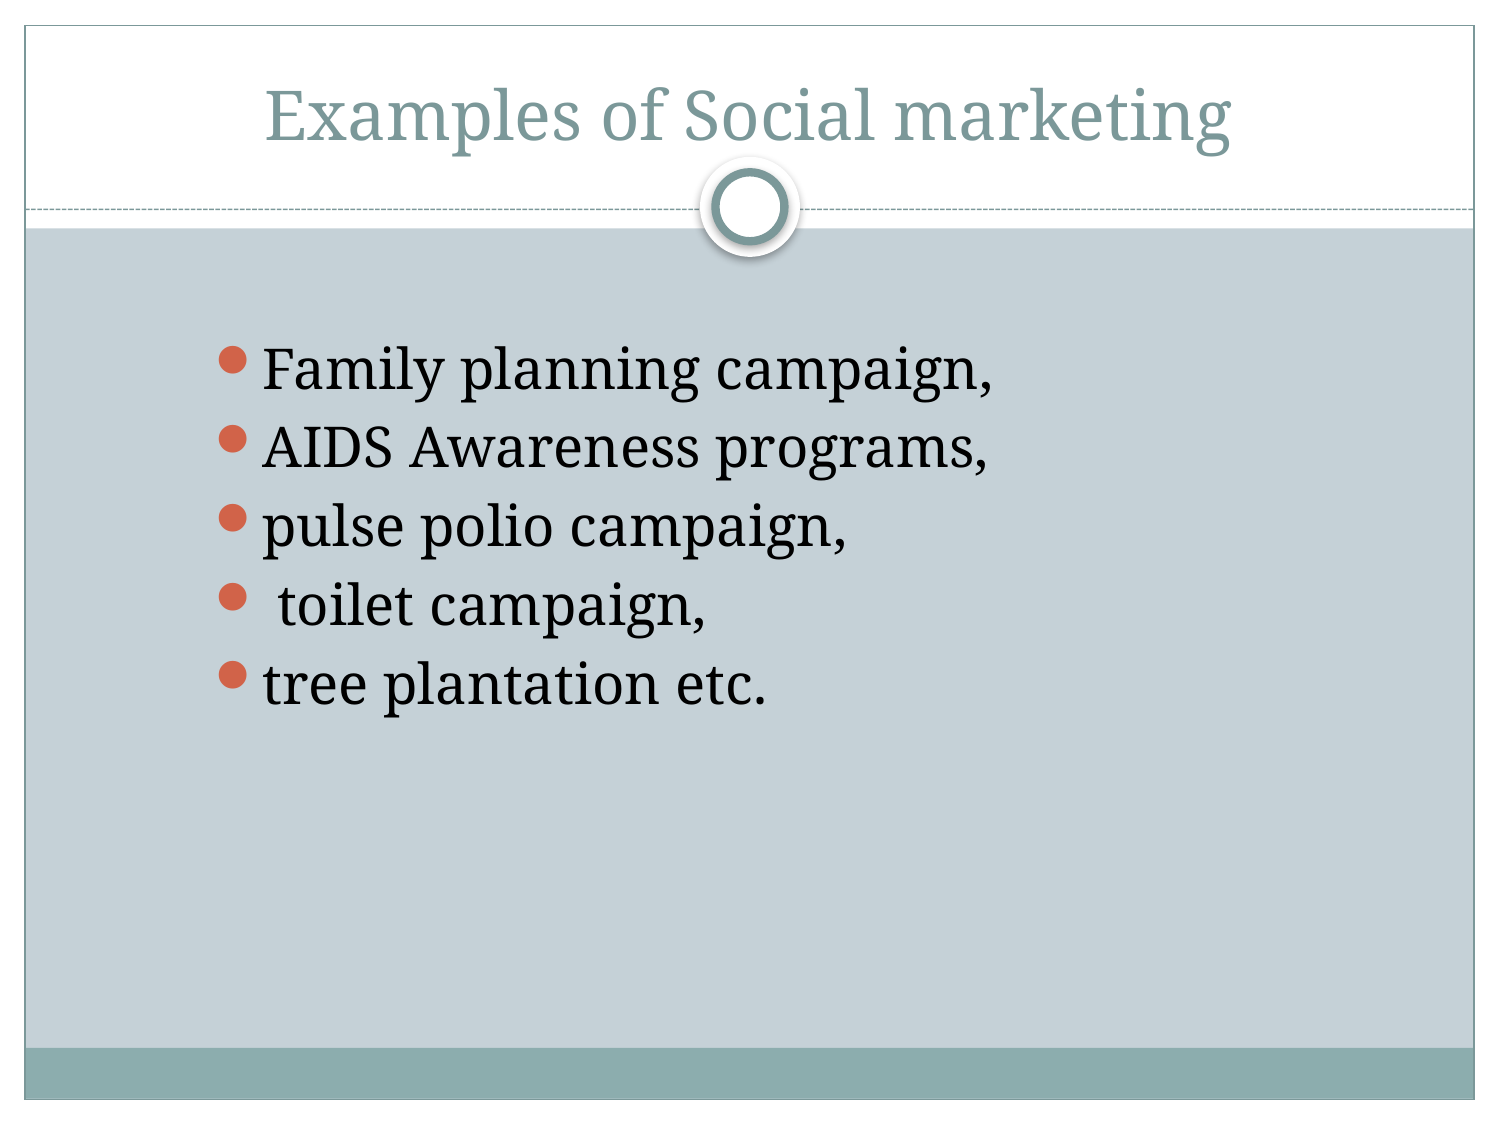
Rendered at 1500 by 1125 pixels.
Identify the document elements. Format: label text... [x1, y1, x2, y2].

title Examples of Social marketing [49, 37, 1450, 162]
list Family planning campaign, AIDS Awareness programs, pulse polio campaign, toilet campaign, tree plantation etc. [200, 325, 1200, 913]
